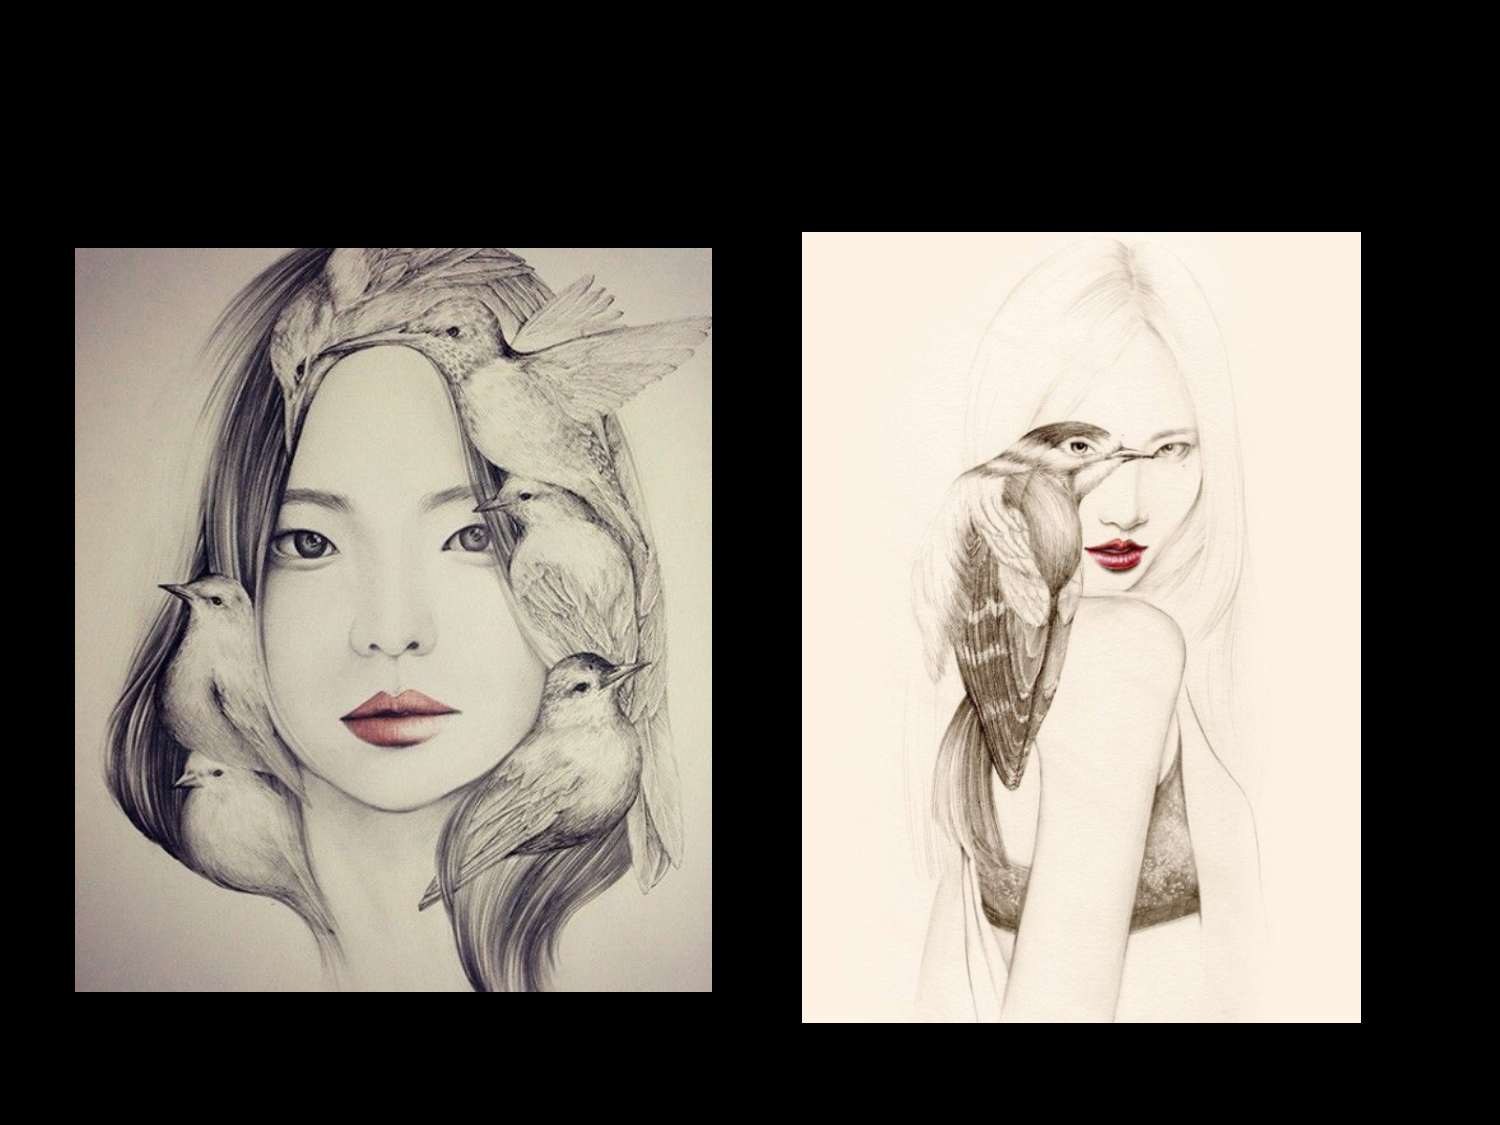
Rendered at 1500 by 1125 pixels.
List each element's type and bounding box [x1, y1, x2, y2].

list [74, 248, 712, 992]
picture [802, 232, 1361, 1023]
